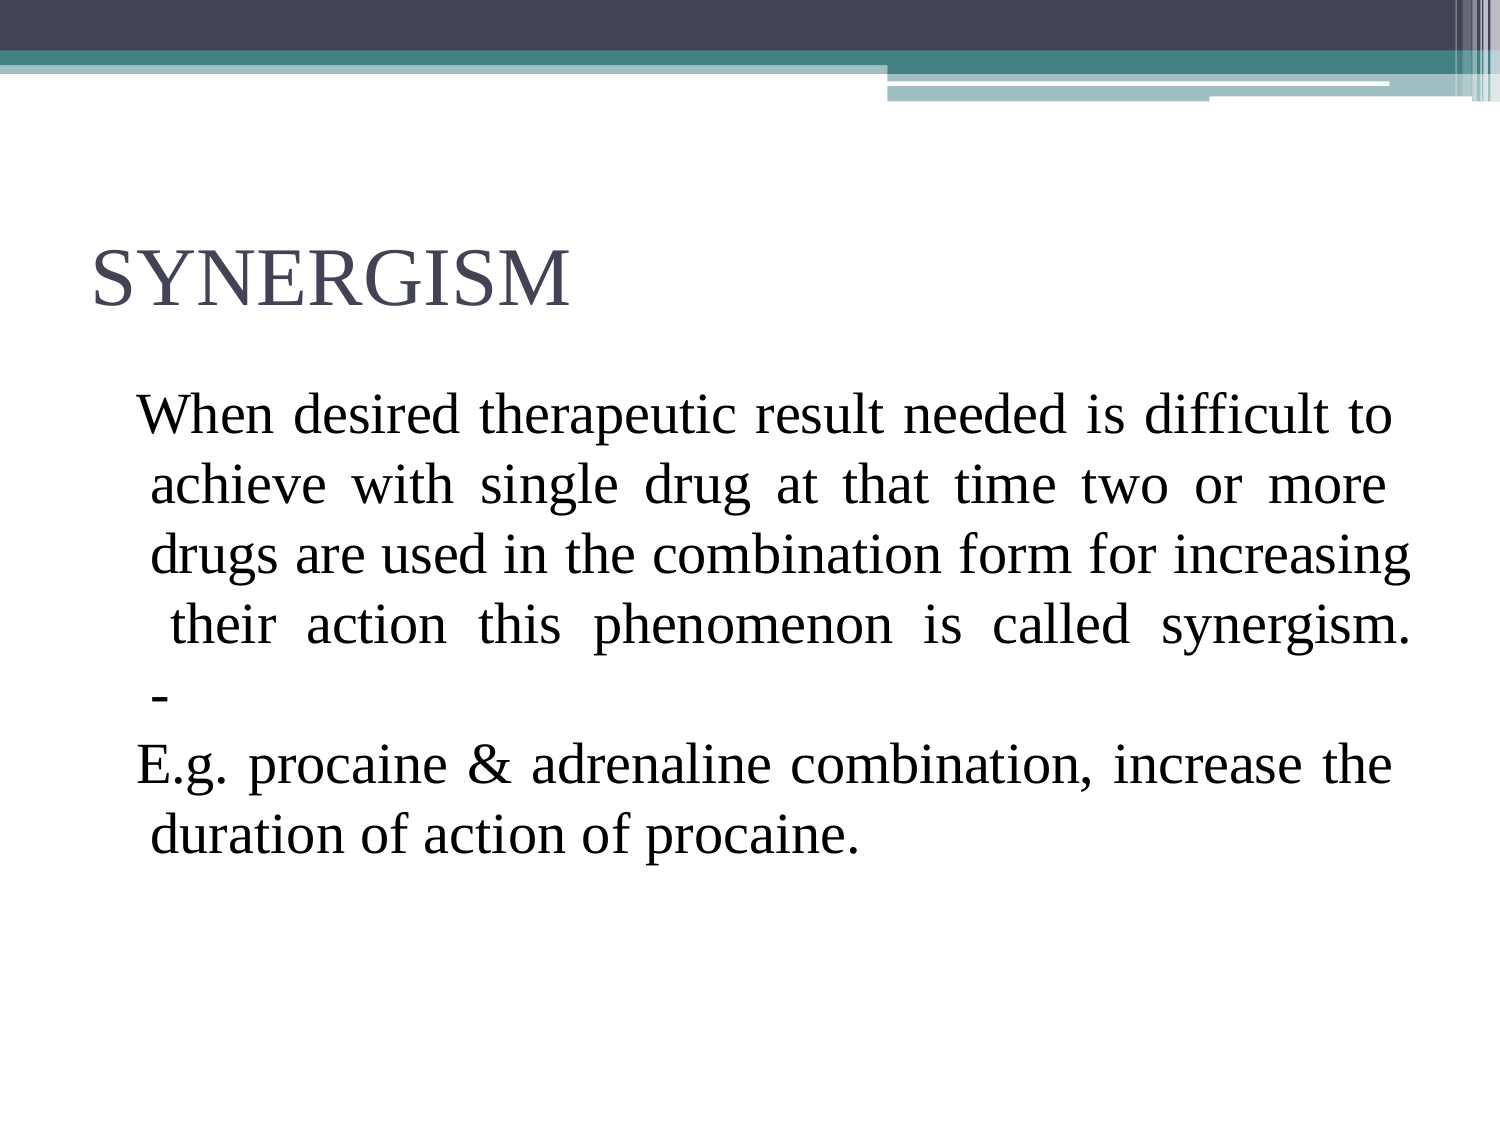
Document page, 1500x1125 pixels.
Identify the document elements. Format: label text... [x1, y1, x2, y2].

title SYNERGISM [87, 220, 576, 411]
text_box When desired therapeutic result needed is difficult to achieve with single drug at that time two or more drugs are used in the combination form for increasing their action this phenomenon is called synergism. - E.g. procaine & adrenaline combination, increase the duration of action of procaine. [133, 372, 1414, 865]
